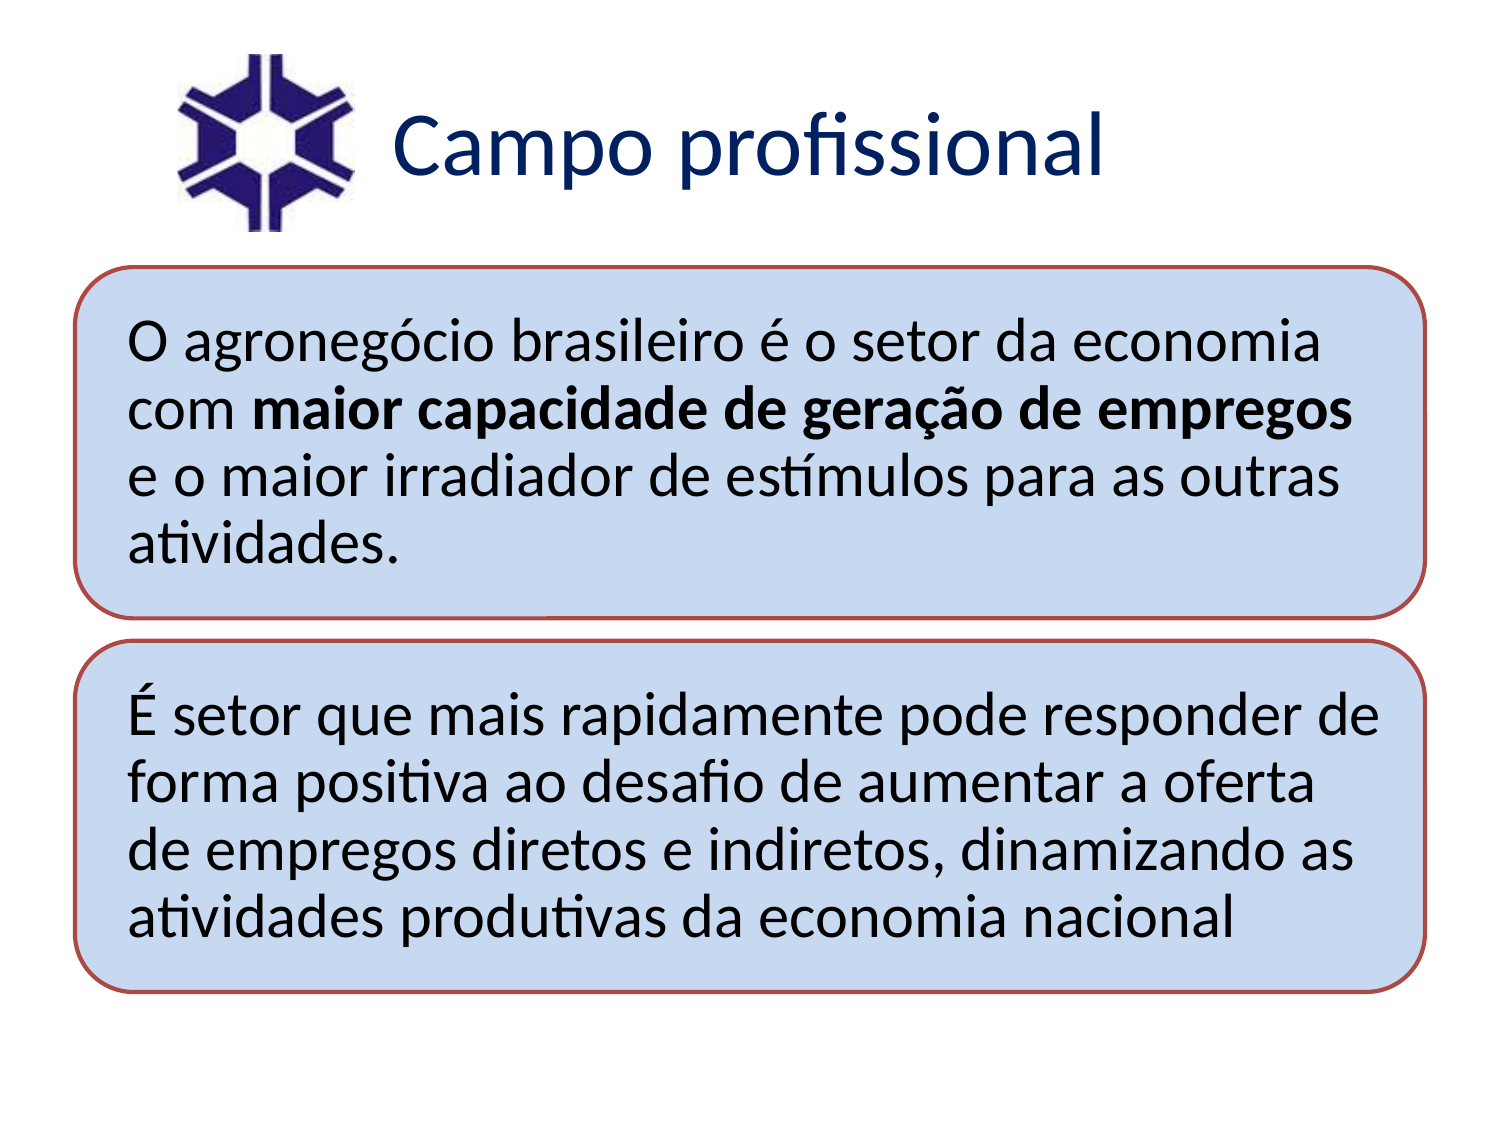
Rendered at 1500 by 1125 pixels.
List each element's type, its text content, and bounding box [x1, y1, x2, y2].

title Campo profissional [75, 45, 1425, 233]
picture [176, 54, 355, 232]
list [74, 262, 1426, 1006]
